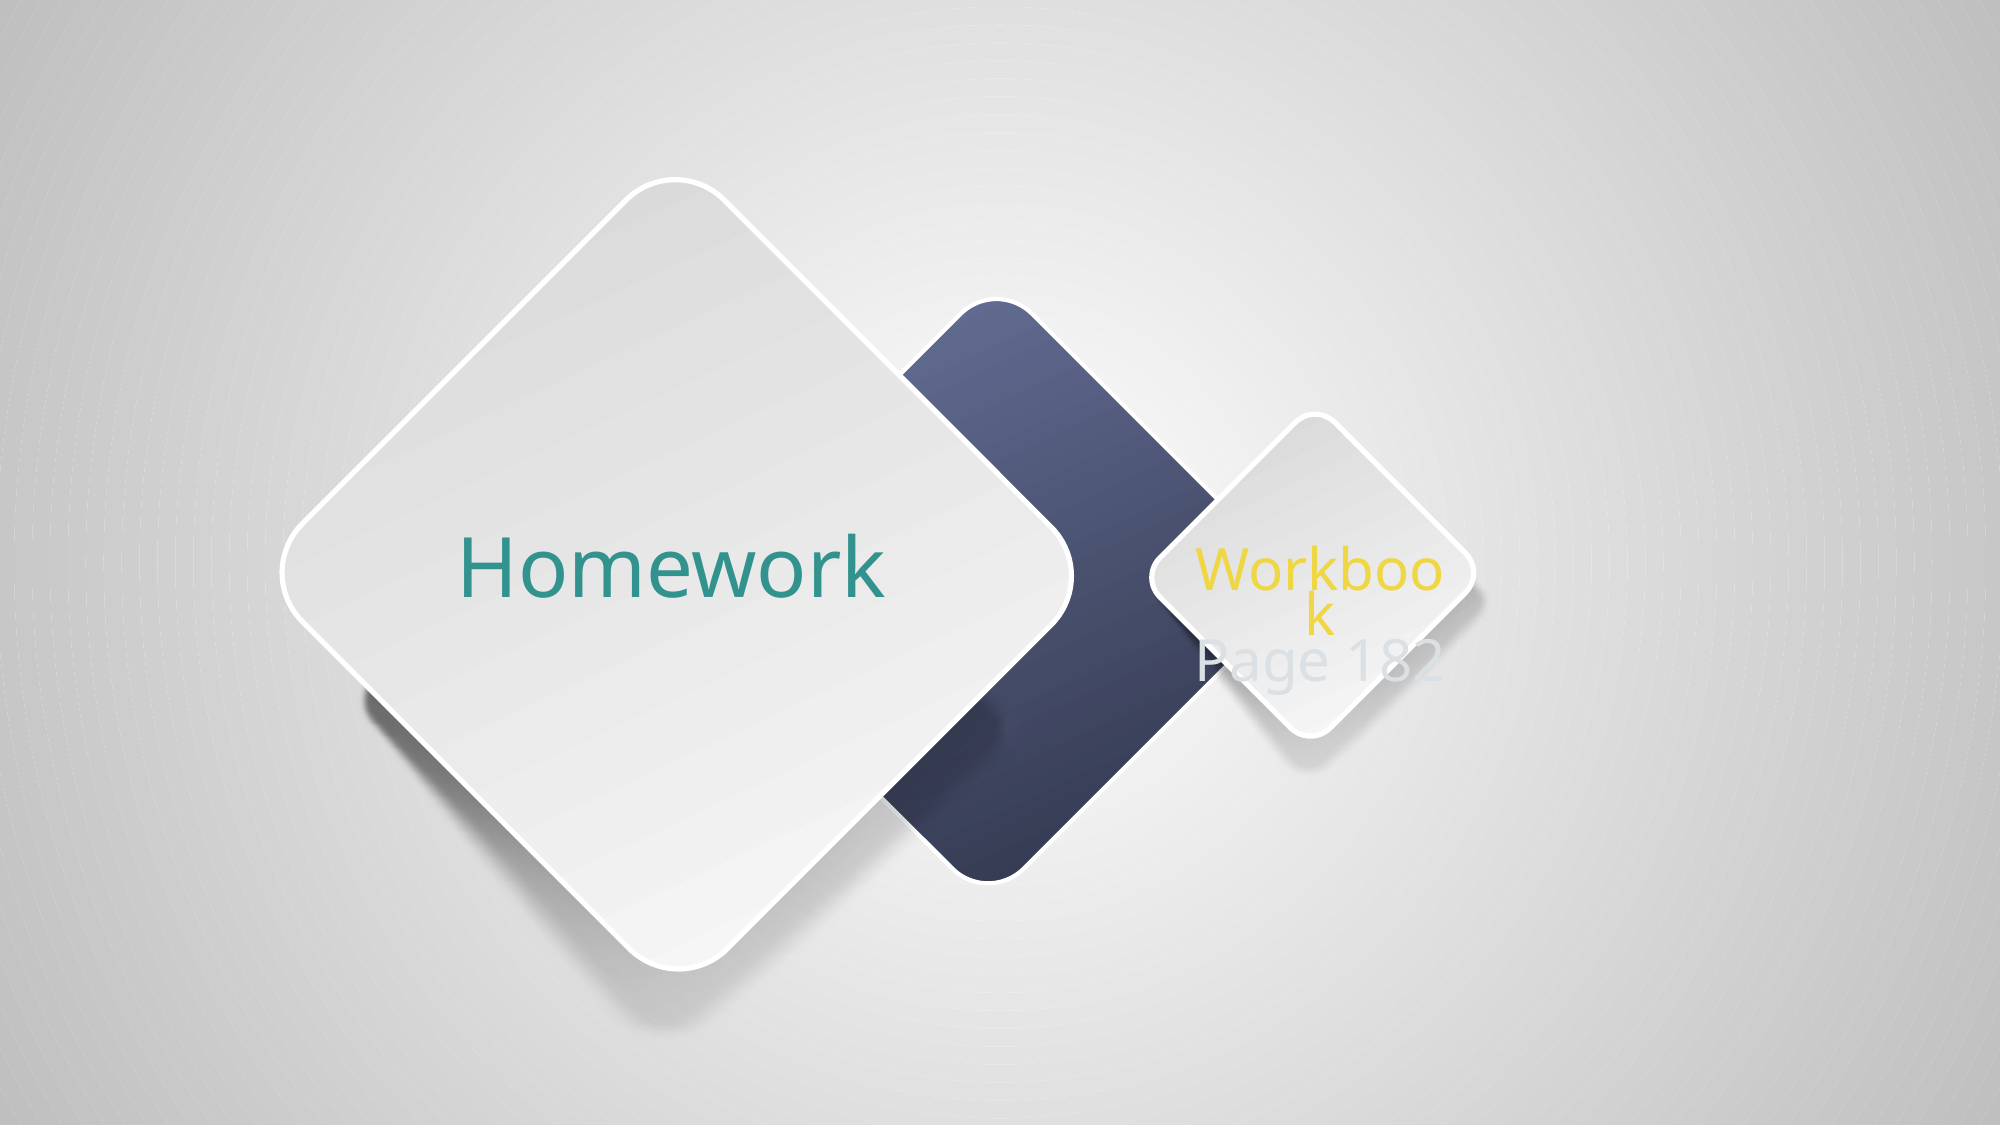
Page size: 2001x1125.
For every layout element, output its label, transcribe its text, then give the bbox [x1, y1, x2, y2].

text_box [279, 177, 1074, 677]
text_box [900, 296, 1175, 870]
text_box Homework [416, 512, 927, 674]
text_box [1148, 454, 1494, 782]
picture [357, 675, 1022, 1050]
